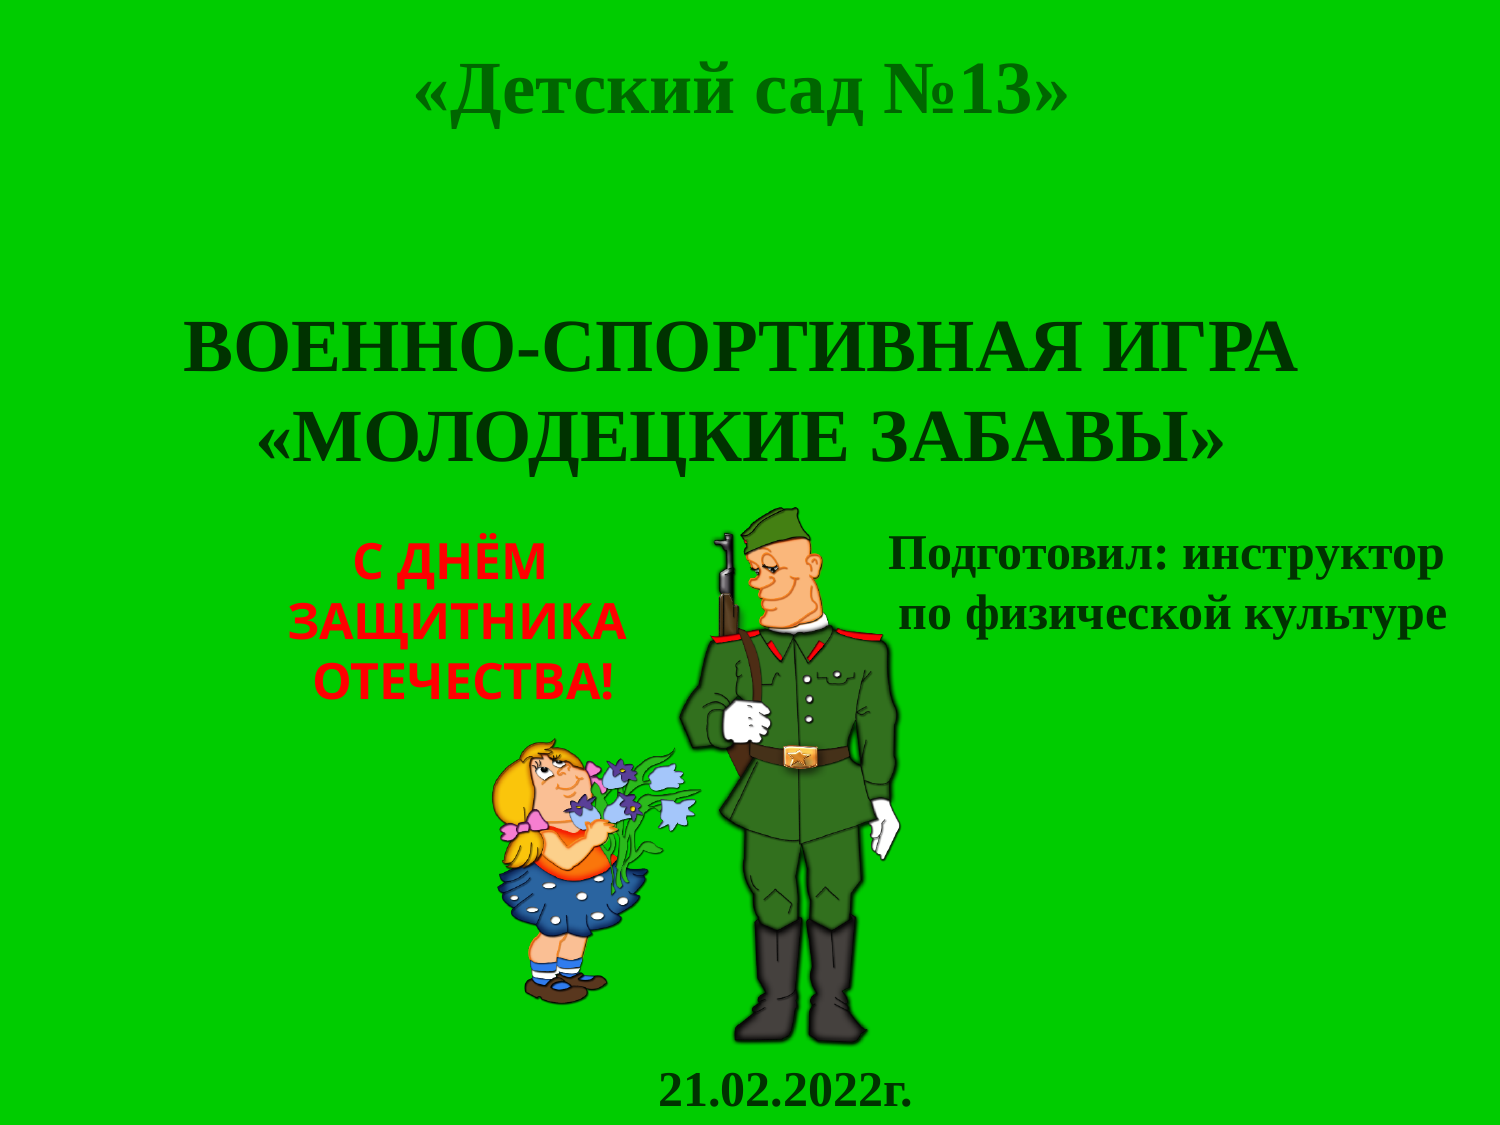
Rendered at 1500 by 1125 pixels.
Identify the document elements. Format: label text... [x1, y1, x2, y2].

text_box 21.02.2022г. [642, 1053, 928, 1125]
text_box Подготовил: инструктор по физической культуре [943, 511, 1474, 647]
picture [388, 498, 943, 1053]
text_box С ДНЁМ ЗАЩИТНИКА ОТЕЧЕСТВА! [271, 522, 388, 717]
text_box «Детский сад №13» [397, 30, 1087, 136]
text_box ВОЕННО-СПОРТИВНАЯ ИГРА «МОЛОДЕЦКИЕ ЗАБАВЫ» [168, 289, 1315, 485]
